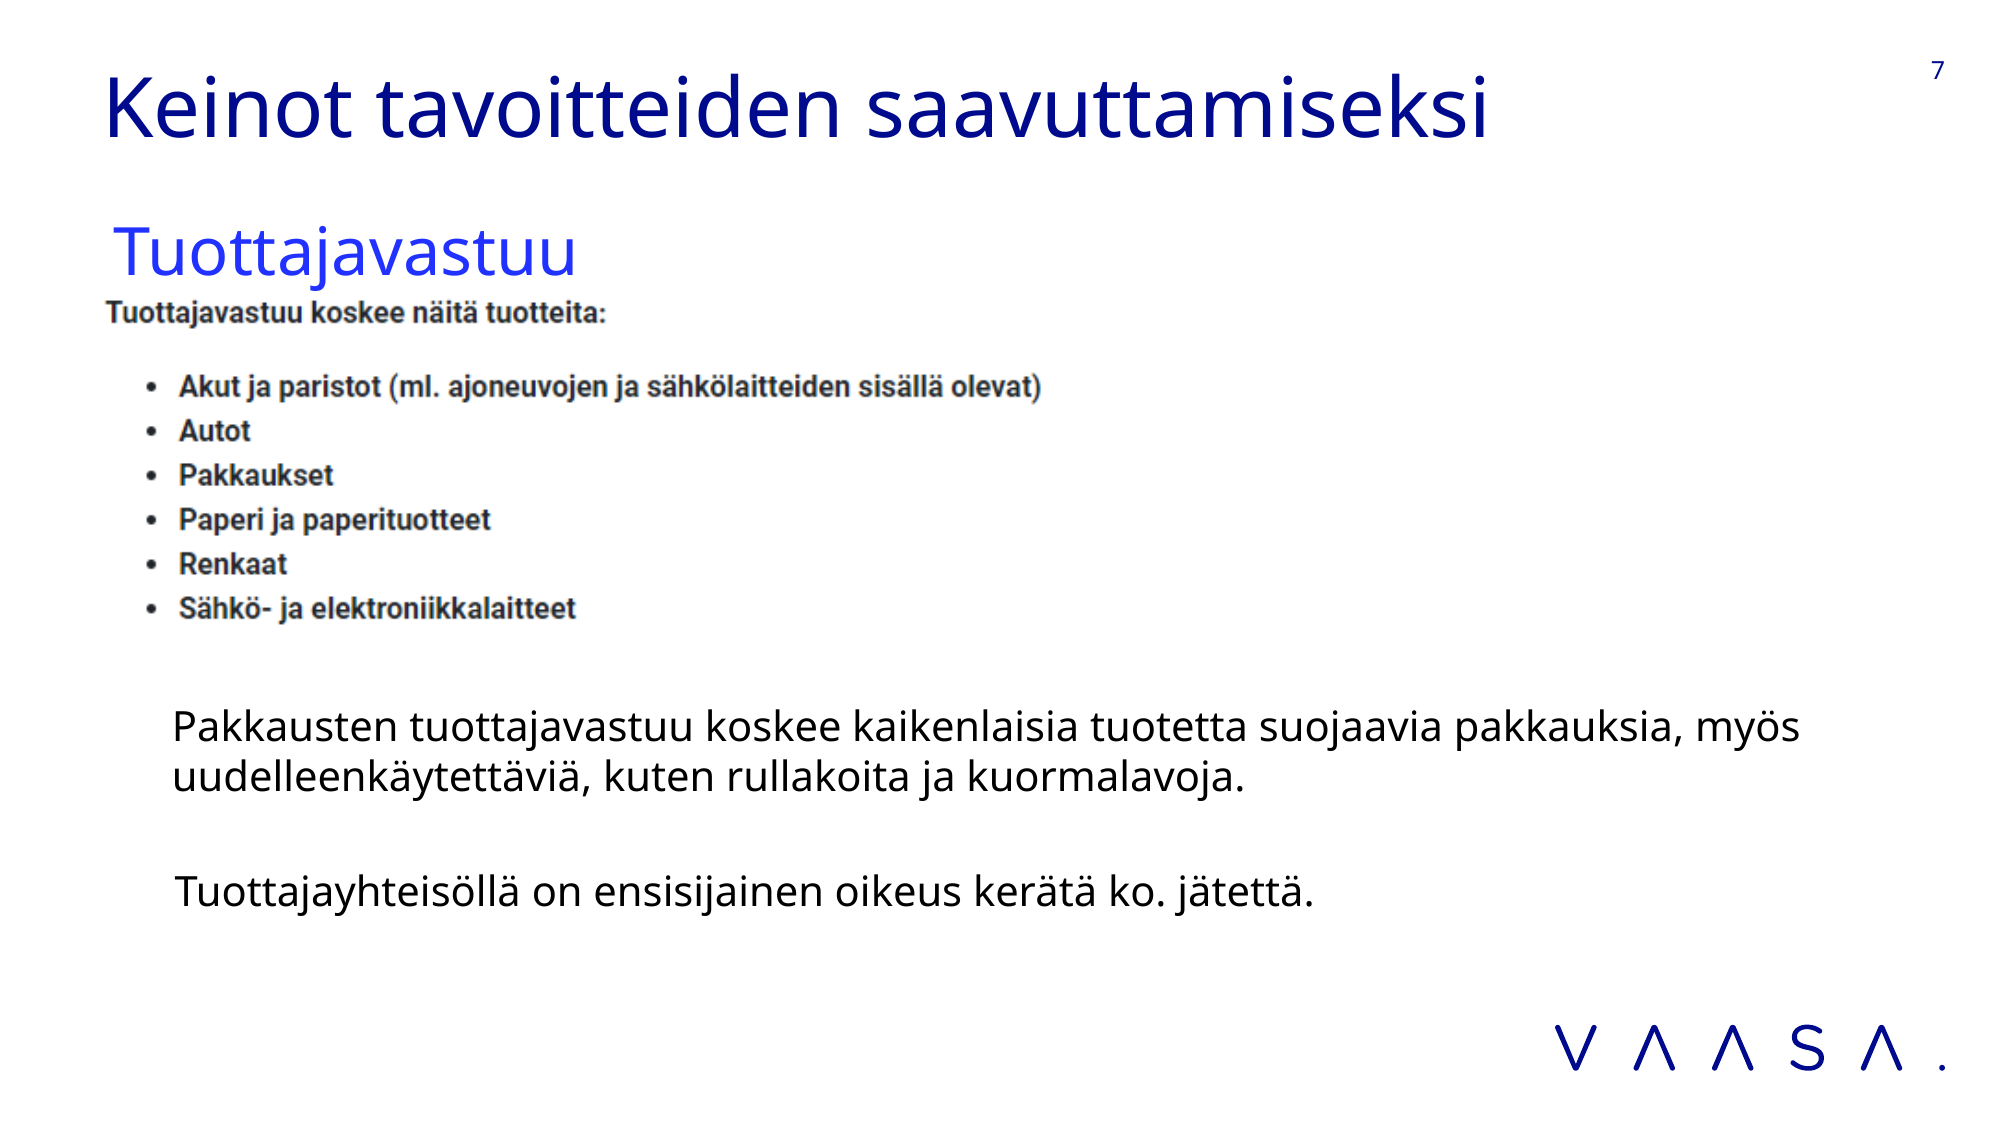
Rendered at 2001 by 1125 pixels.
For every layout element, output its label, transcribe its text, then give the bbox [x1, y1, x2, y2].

picture [90, 290, 1052, 634]
text_box Tuottajavastuu [98, 201, 595, 290]
text_box Tuottajayhteisöllä on ensisijainen oikeus kerätä ko. jätettä. [159, 857, 1331, 923]
text_box Pakkausten tuottajavastuu koskee kaikenlaisia tuotetta suojaavia pakkauksia, myös uudelleenkäytettäviä, kuten rullakoita ja kuormalavoja. [157, 692, 1828, 808]
title Keinot tavoitteiden saavuttamiseksi [102, 54, 1875, 197]
slide_number 7 [1874, 54, 1945, 115]
